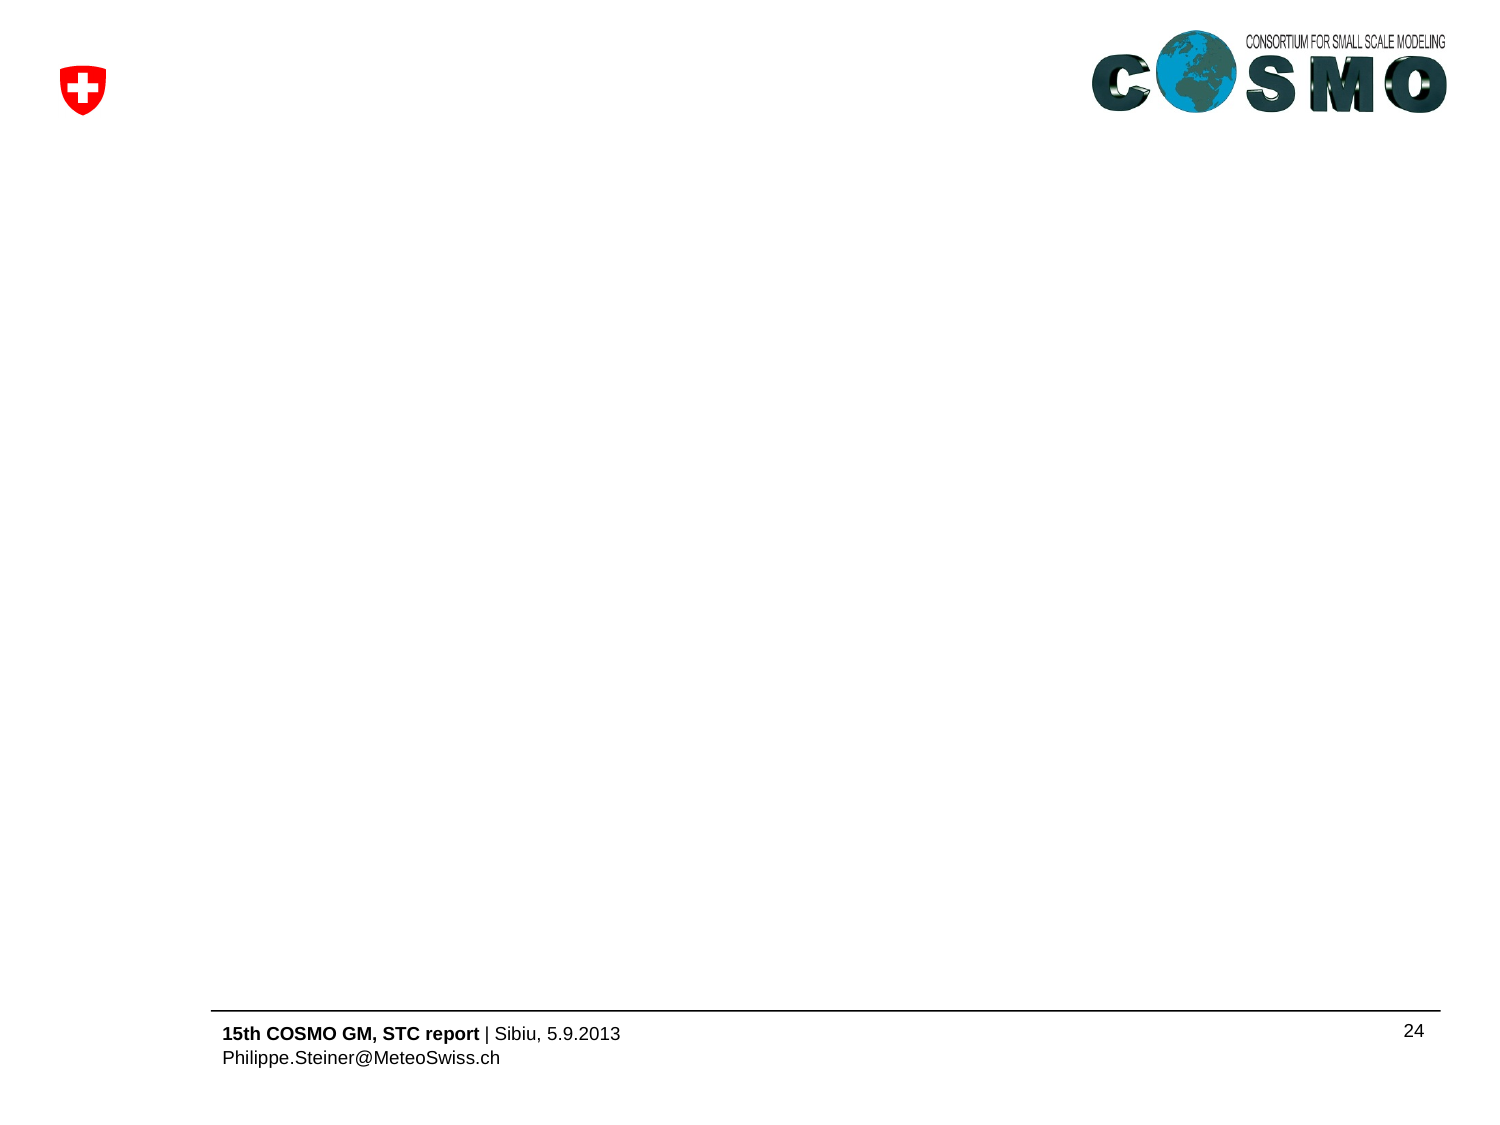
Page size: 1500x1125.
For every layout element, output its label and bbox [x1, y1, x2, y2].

picture [1180, 42, 1192, 52]
picture [1092, 30, 1447, 113]
